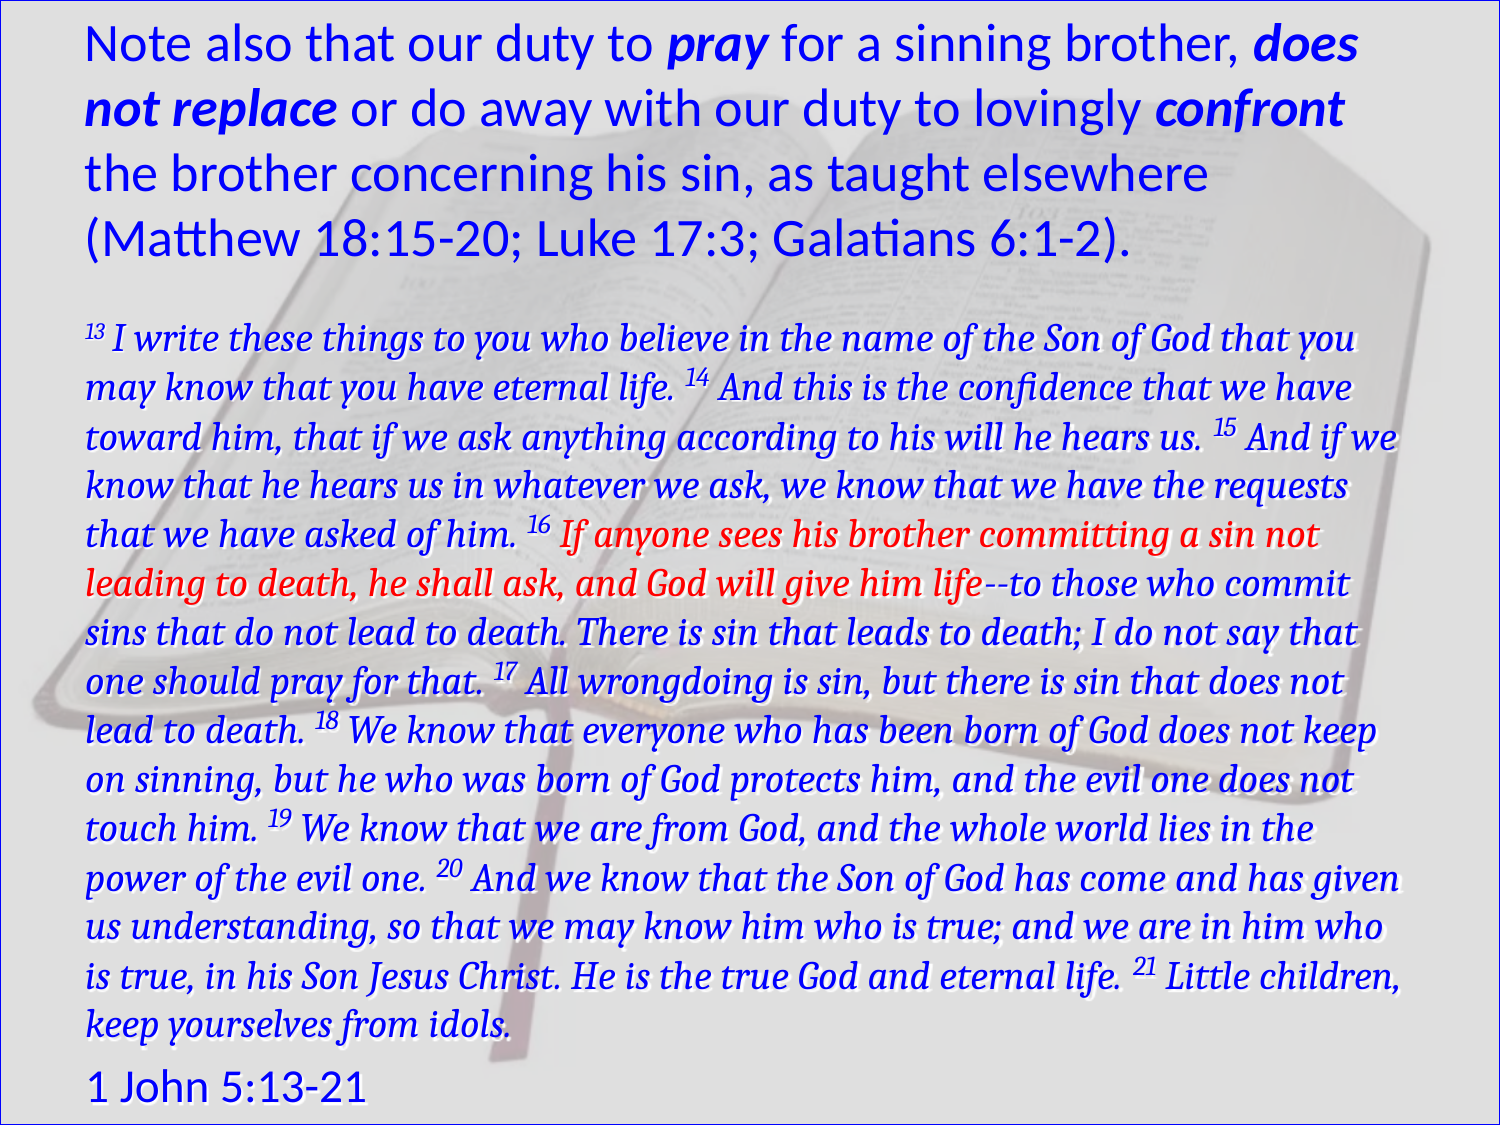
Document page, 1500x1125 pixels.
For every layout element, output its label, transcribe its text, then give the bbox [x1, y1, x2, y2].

subtitle 13 I write these things to you who believe in the name of the Son of God that you may know that you have eternal life. 14 And this is the confidence that we have toward him, that if we ask anything according to his will he hears us. 15 And if we know that he hears us in whatever we ask, we know that we have the requests that we have asked of him. 16 If anyone sees his brother committing a sin not leading to death, he shall ask, and God will give him life--to those who commit sins that do not lead to death. There is sin that leads to death; I do not say that one should pray for that. 17 All wrongdoing is sin, but there is sin that does not lead to death. 18 We know that everyone who has been born of God does not keep on sinning, but he who was born of God protects him, and the evil one does not touch him. 19 We know that we are from God, and the whole world lies in the power of the evil one. 20 And we know that the Son of God has come and has given us understanding, so that we may know him who is true; and we are in him who is true, in his Son Jesus Christ. He is the true God and eternal life. 21 Little children, keep yourselves from idols. 1 John 5:13-21 [70, 303, 1418, 1125]
text_box Note also that our duty to pray for a sinning brother, does not replace or do away with our duty to lovingly confront the brother concerning his sin, as taught elsewhere (Matthew 18:15-20; Luke 17:3; Galatians 6:1-2). [70, 0, 1418, 274]
